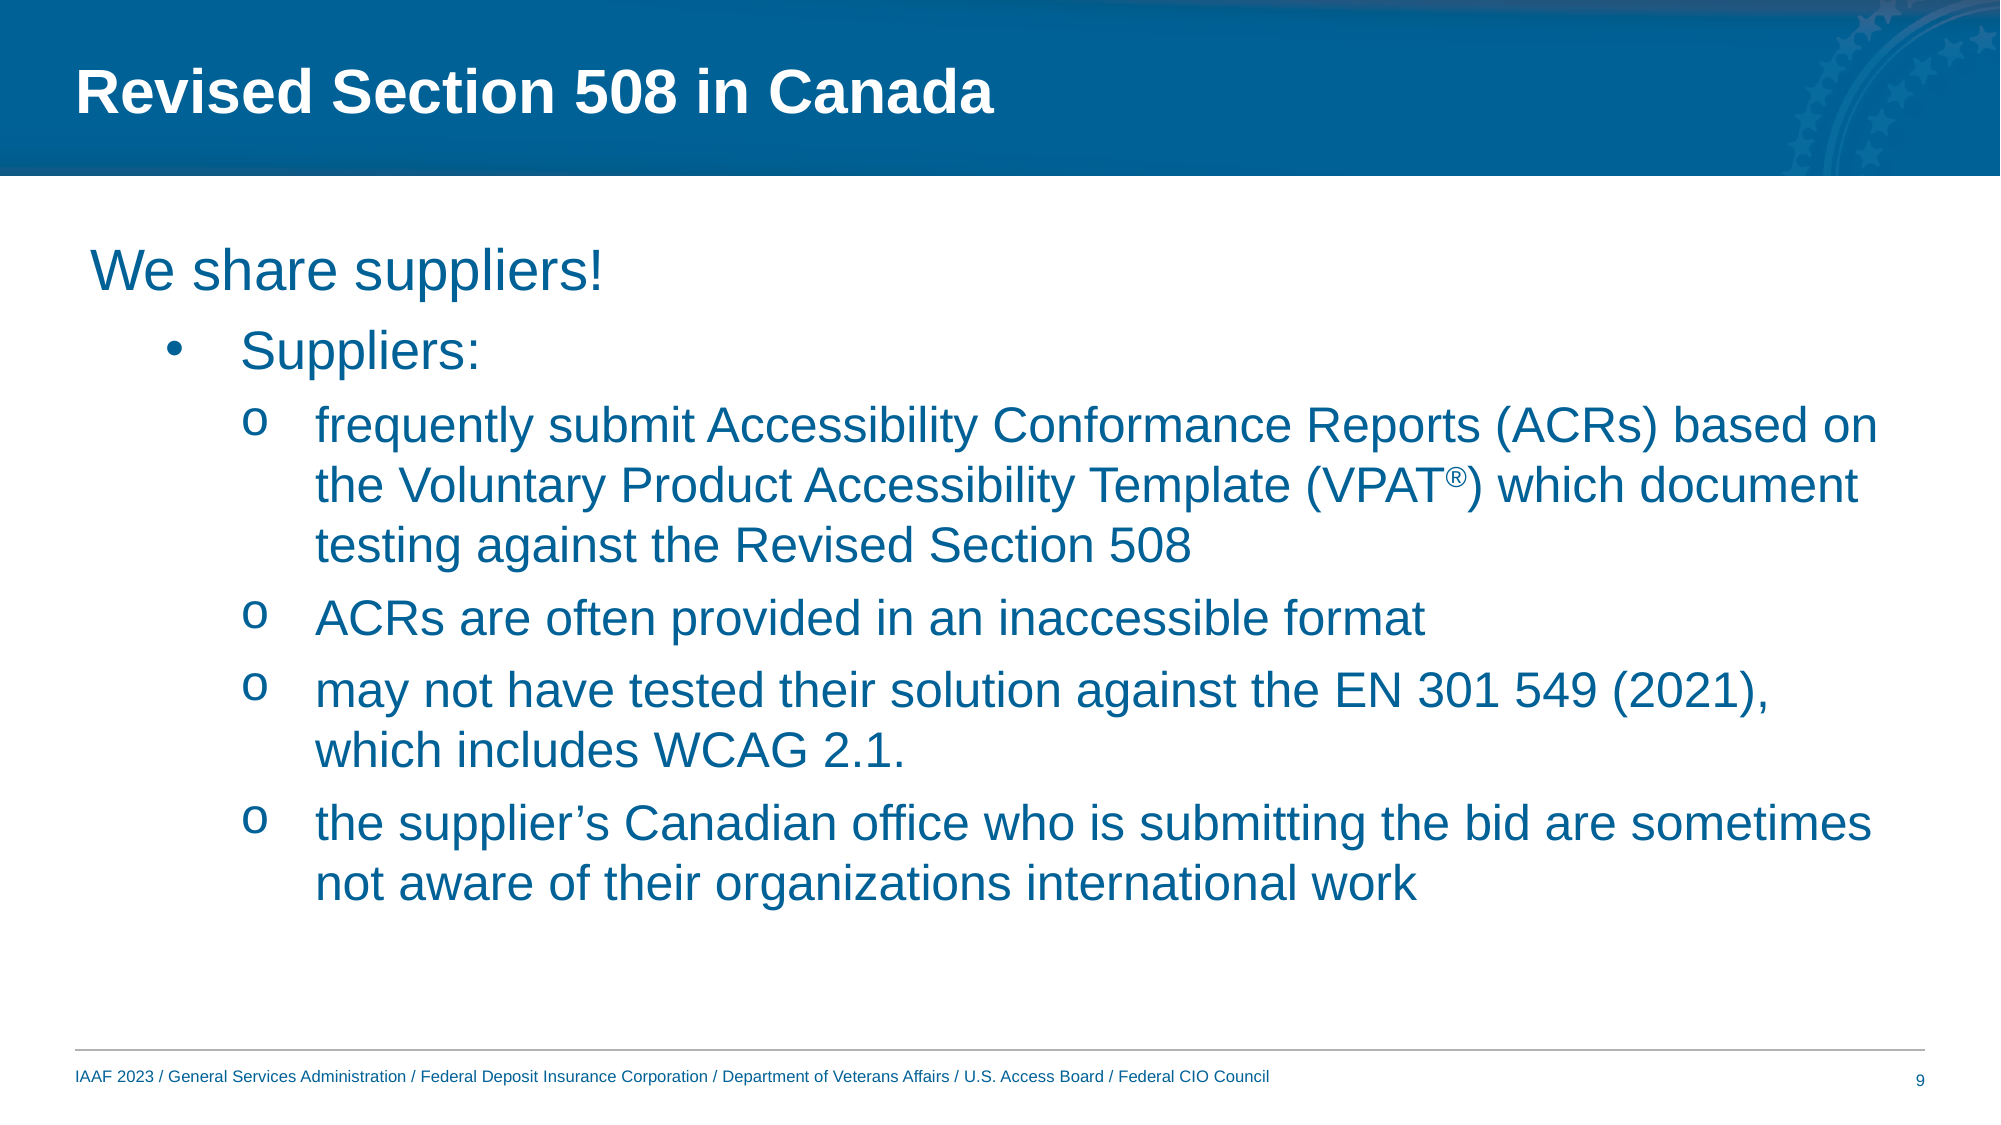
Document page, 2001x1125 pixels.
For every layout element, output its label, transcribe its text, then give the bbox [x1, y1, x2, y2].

picture [0, 168, 666, 176]
slide_number 9 [1880, 1065, 1925, 1095]
picture [0, 0, 2000, 176]
list We share suppliers! Suppliers: frequently submit Accessibility Conformance Reports (ACRs) based on the Voluntary Product Accessibility Template (VPAT®) which document testing against the Revised Section 508 ACRs are often provided in an inaccessible format may not have tested their solution against the EN 301 549 (2021), which includes WCAG 2.1. the supplier’s Canadian office who is submitting the bid are sometimes not aware of their organizations international work [75, 224, 1925, 1035]
title Revised Section 508 in Canada [75, 52, 1800, 128]
